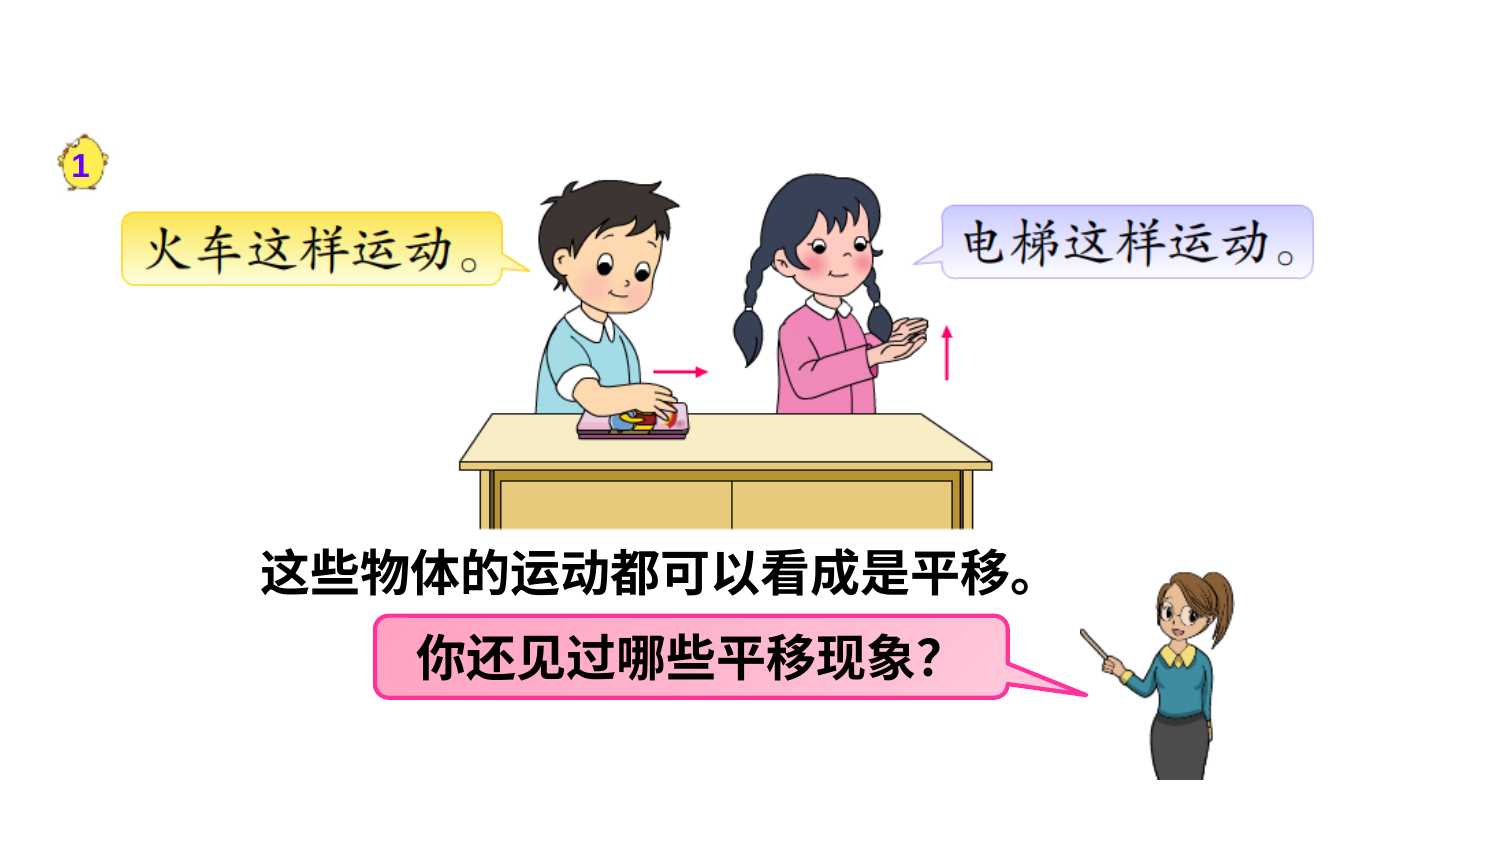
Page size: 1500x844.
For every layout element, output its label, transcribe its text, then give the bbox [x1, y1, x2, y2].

text_box 这些物体的运动都可以看成是平移。 [246, 542, 1266, 609]
picture [1080, 571, 1235, 780]
text_box 你还见过哪些平移现象？ [372, 613, 1075, 700]
picture [52, 132, 1325, 534]
